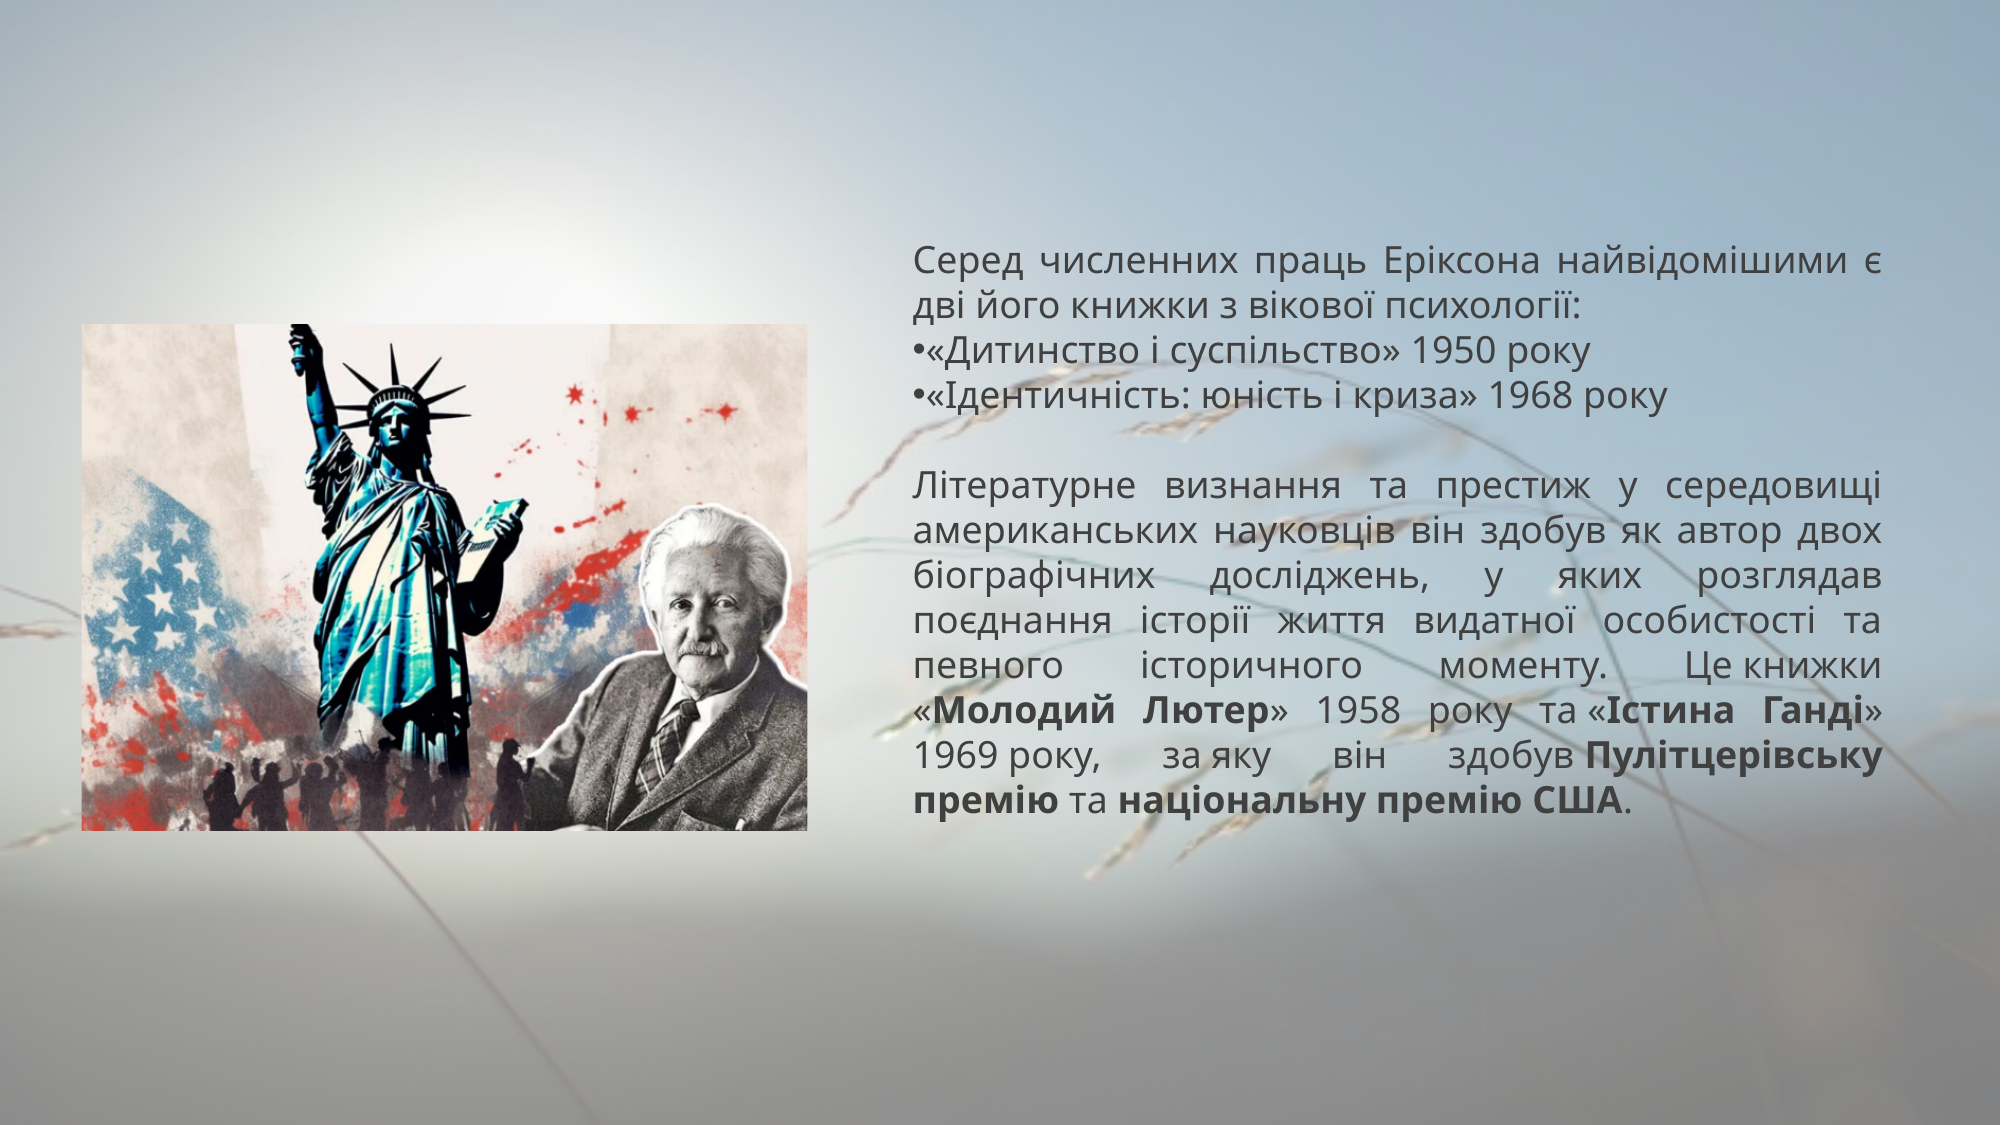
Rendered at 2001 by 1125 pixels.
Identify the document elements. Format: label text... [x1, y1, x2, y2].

text_box Серед численних праць Еріксона найвідомішими є дві його книжки з вікової психології: «Дитинство і суспільство» 1950 року «Ідентичність: юність і криза» 1968 року Літературне визнання та престиж у середовищі американських науковців він здобув як автор двох біографічних досліджень, у яких розглядав поєднання історії життя видатної особистості та певного історичного моменту. Це книжки «Молодий Лютер» 1958 року та «Істина Ганді» 1969 року, за яку він здобув Пулітцерівську премію та національну премію США. [897, 228, 1898, 829]
picture [81, 324, 808, 831]
